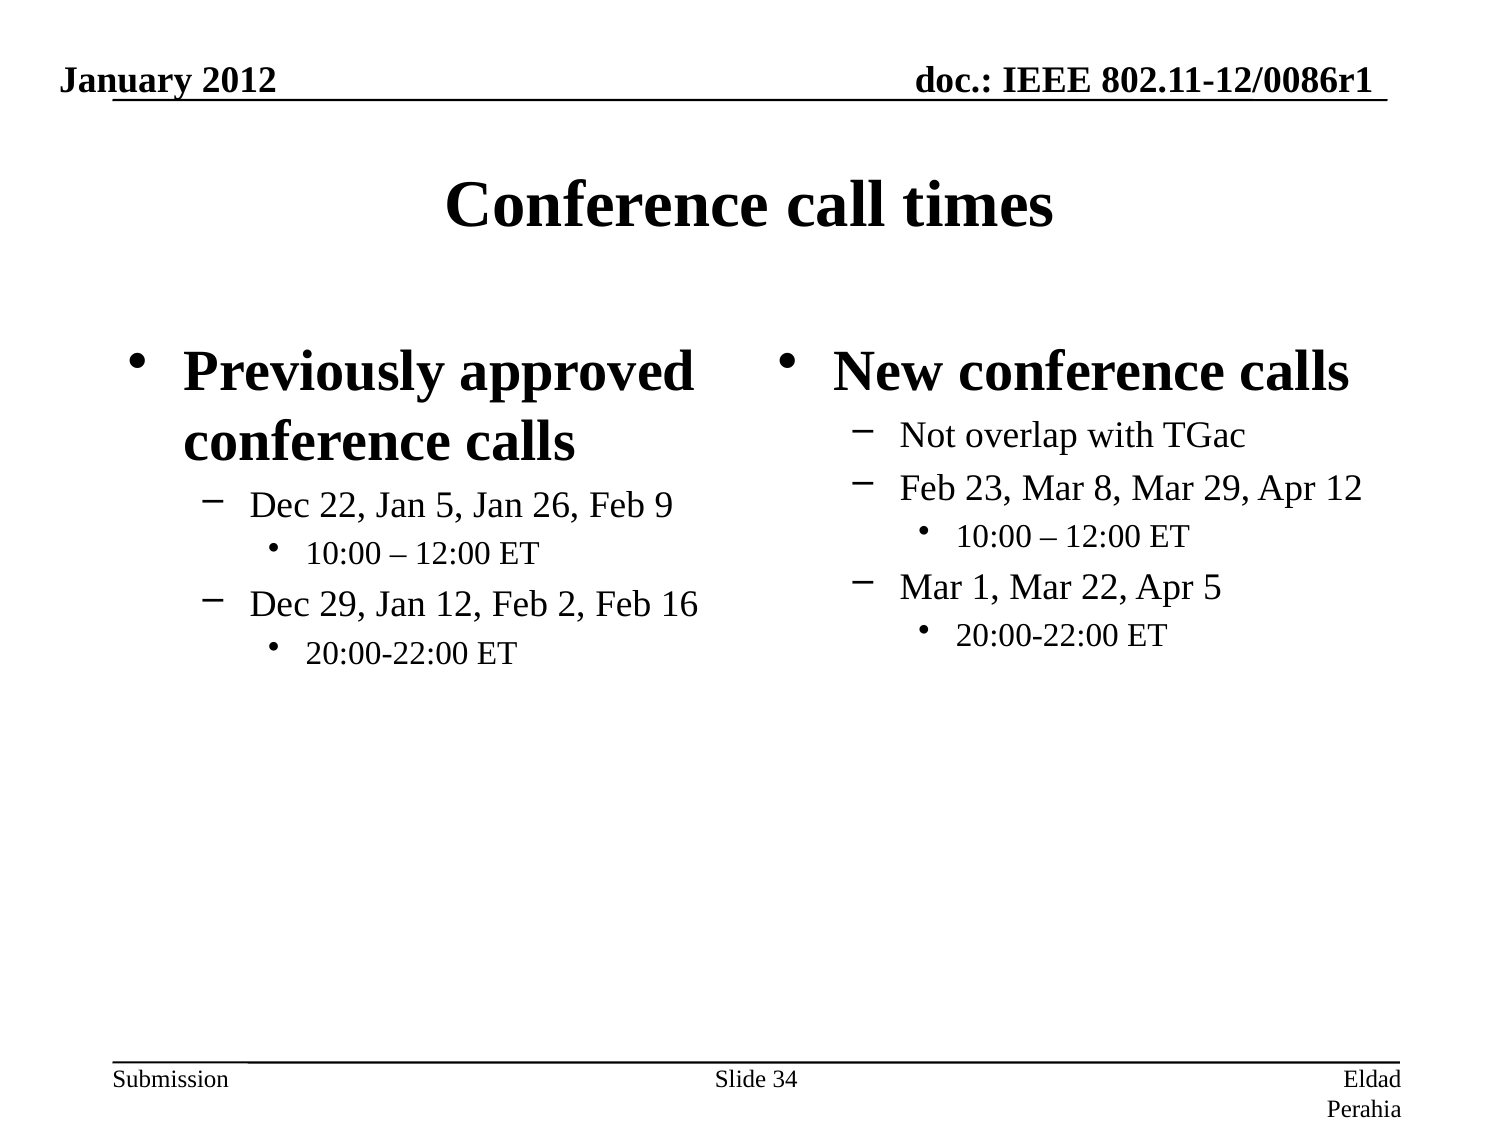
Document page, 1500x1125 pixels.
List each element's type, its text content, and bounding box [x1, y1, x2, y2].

text_box January 2012 [59, 54, 390, 100]
list Previously approved conference calls Dec 22, Jan 5, Jan 26, Feb 9 10:00 – 12:00 ET Dec 29, Jan 12, Feb 2, Feb 16 20:00-22:00 ET [112, 324, 738, 1001]
list New conference calls Not overlap with TGac Feb 23, Mar 8, Mar 29, Apr 12 10:00 – 12:00 ET Mar 1, Mar 22, Apr 5 20:00-22:00 ET [762, 324, 1388, 1001]
footer Eldad Perahia, Intel Corporation [1324, 1061, 1402, 1093]
title Conference call times [112, 112, 1388, 288]
slide_number Slide 34 [712, 1061, 800, 1093]
